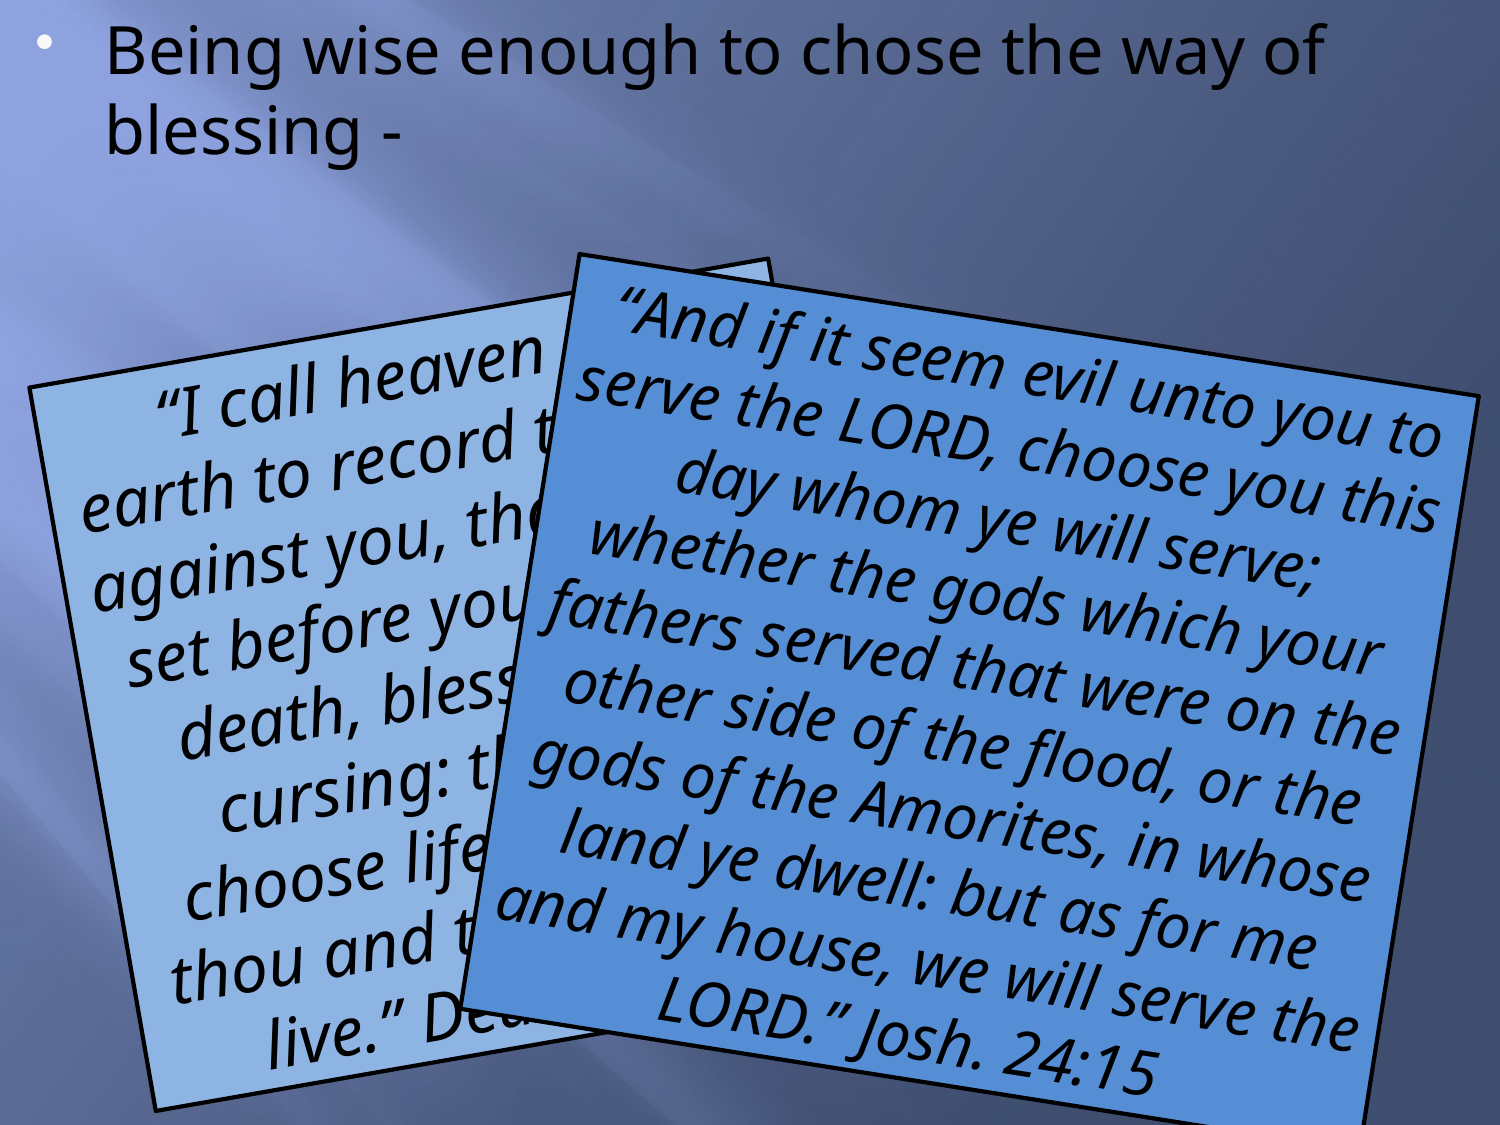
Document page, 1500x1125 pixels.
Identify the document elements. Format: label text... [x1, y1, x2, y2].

text_box “I call heaven and earth to record this day against you, that I have set before you life and death, blessing and cursing: therefore choose life, that both thou and thy seed may live.” Deut. 30:19 [27, 290, 606, 1114]
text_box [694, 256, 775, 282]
list Being wise enough to chose the way of blessing - [0, 0, 1500, 1125]
text_box “And if it seem evil unto you to serve the LORD, choose you this day whom ye will serve; whether the gods which your fathers served that were on the other side of the flood, or the gods of the Amorites, in whose land ye dwell: but as for me and my house, we will serve the LORD.” Josh. 24:15 [458, 251, 1481, 1125]
